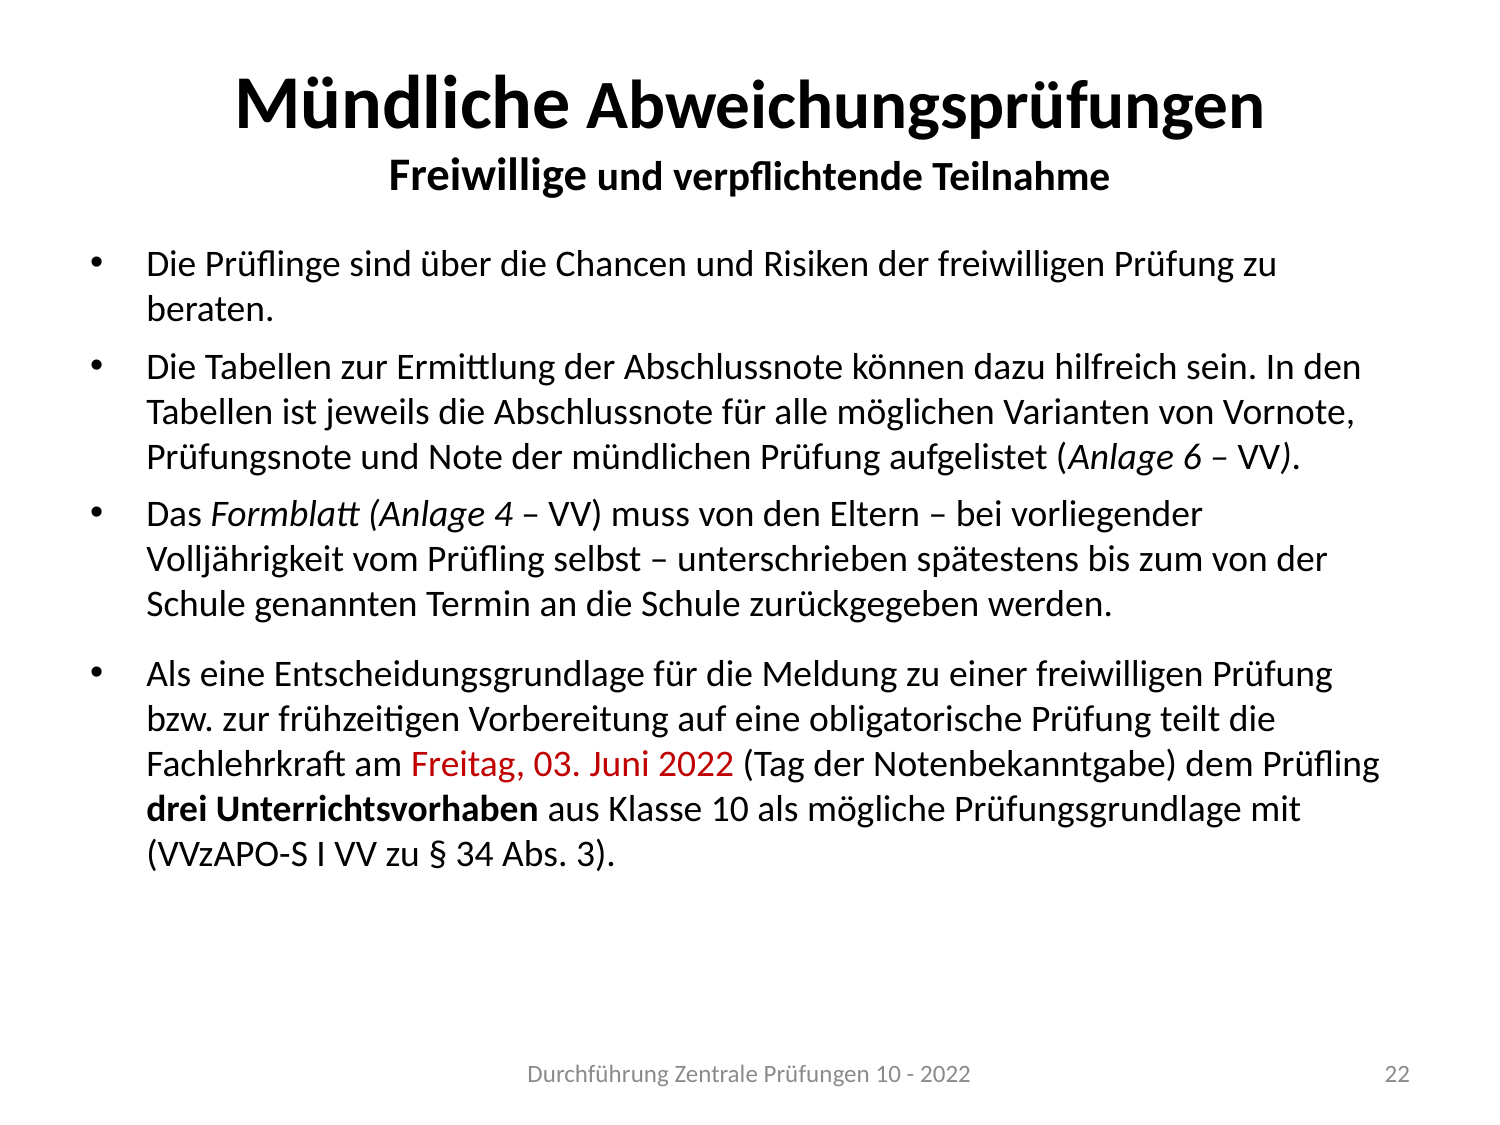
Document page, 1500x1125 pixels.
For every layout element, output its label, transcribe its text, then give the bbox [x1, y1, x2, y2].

title Mündliche Abweichungsprüfungen Freiwillige und verpflichtende Teilnahme [75, 45, 1425, 209]
slide_number 22 [1074, 1042, 1425, 1103]
footer Durchführung Zentrale Prüfungen 10 - 2022 [512, 1042, 988, 1103]
list Die Prüflinge sind über die Chancen und Risiken der freiwilligen Prüfung zu beraten. Die Tabellen zur Ermittlung der Abschlussnote können dazu hilfreich sein. In den Tabellen ist jeweils die Abschlussnote für alle möglichen Varianten von Vornote, Prüfungsnote und Note der mündlichen Prüfung aufgelistet (Anlage 6 – VV). Das Formblatt (Anlage 4 – VV) muss von den Eltern – bei vorliegender Volljährigkeit vom Prüfling selbst – unterschrieben spätestens bis zum von der Schule genannten Termin an die Schule zurückgegeben werden. Als eine Entscheidungsgrundlage für die Meldung zu einer freiwilligen Prüfung bzw. zur frühzeitigen Vorbereitung auf eine obligatorische Prüfung teilt die Fachlehrkraft am Freitag, 03. Juni 2022 (Tag der Notenbekanntgabe) dem Prüfling drei Unterrichtsvorhaben aus Klasse 10 als mögliche Prüfungsgrundlage mit (VVzAPO-S I VV zu § 34 Abs. 3). [75, 231, 1425, 1005]
